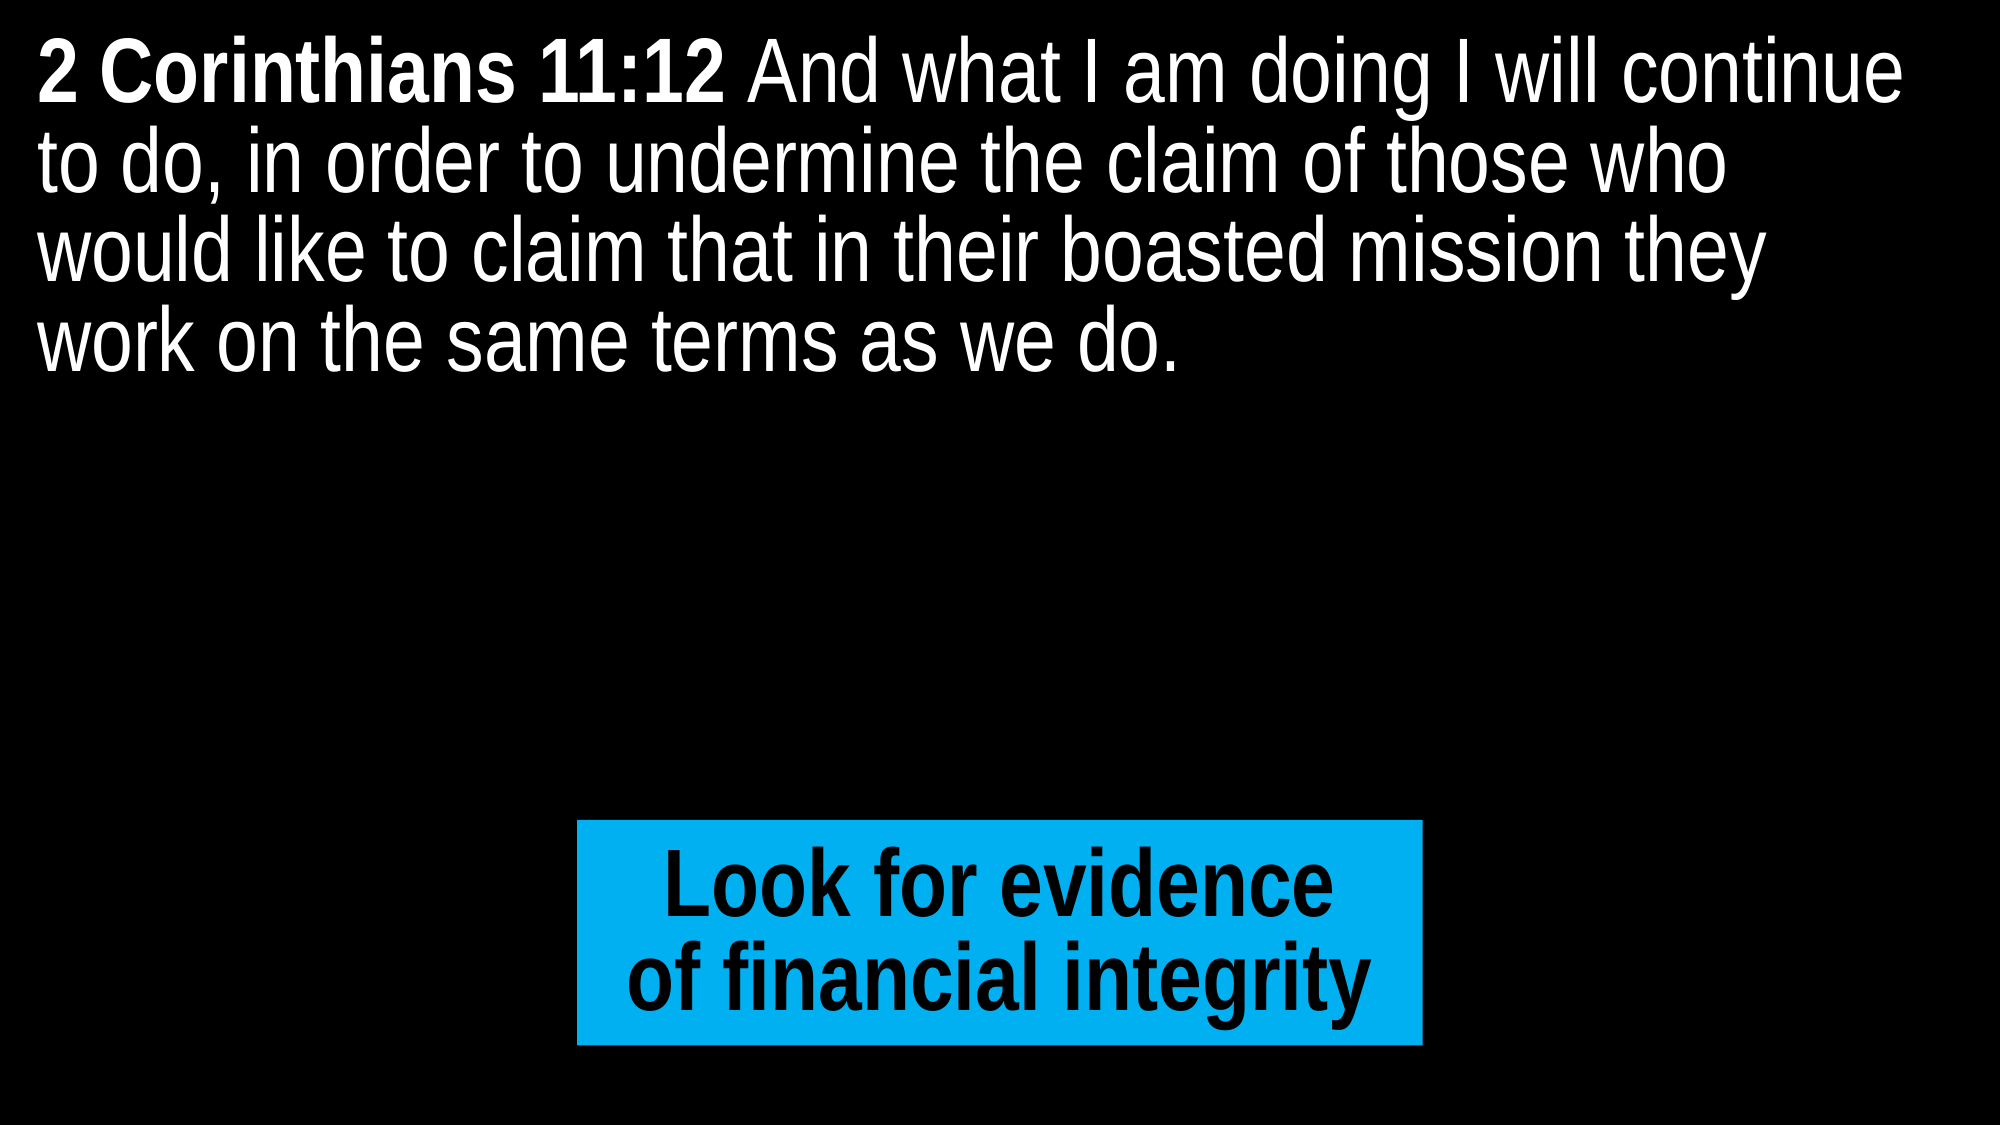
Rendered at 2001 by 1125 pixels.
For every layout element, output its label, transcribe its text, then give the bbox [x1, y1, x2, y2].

text_box Look for evidence of financial integrity [576, 818, 1424, 1047]
text_box 2 Corinthians 11:12 And what I am doing I will continue to do, in order to undermine the claim of those who would like to claim that in their boasted mission they work on the same terms as we do. [16, 23, 1961, 1125]
